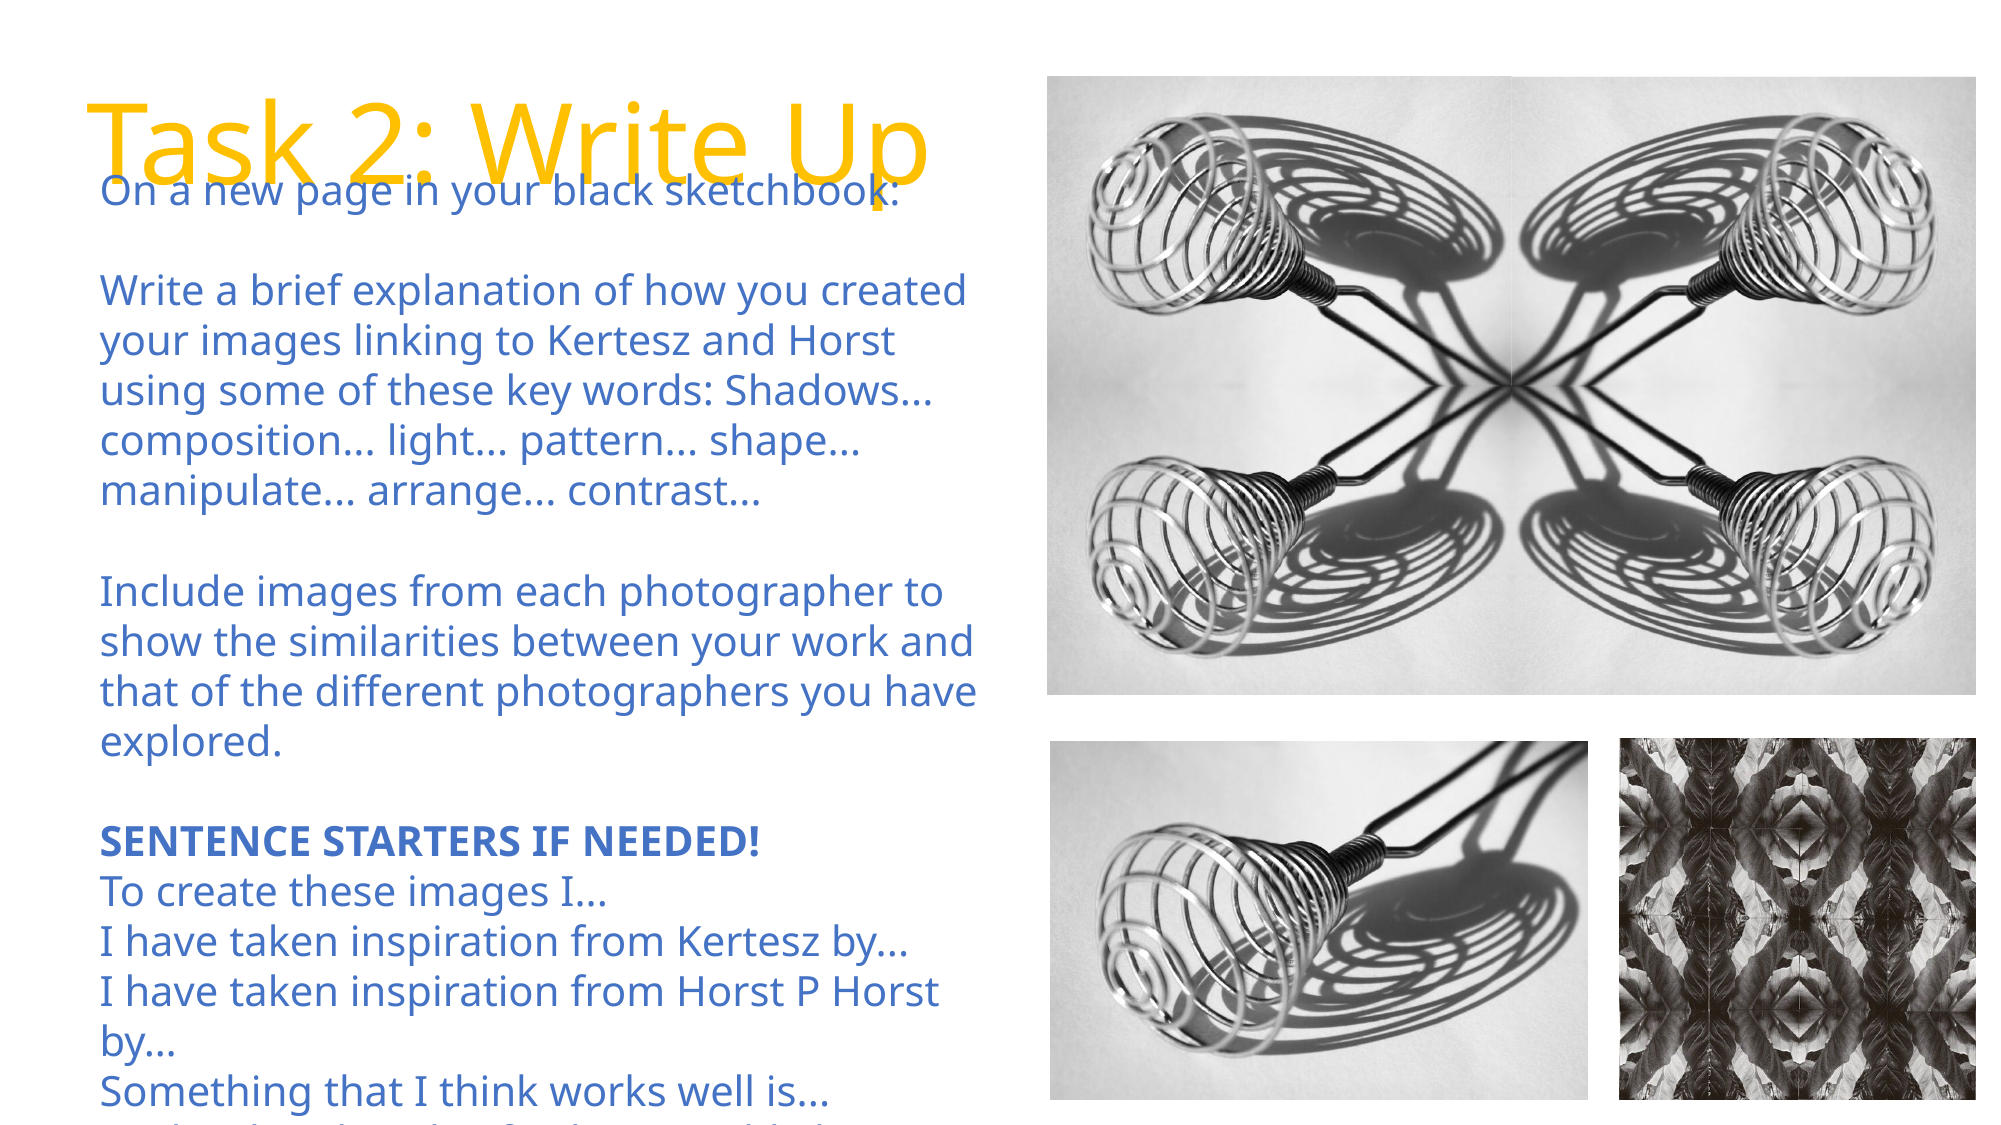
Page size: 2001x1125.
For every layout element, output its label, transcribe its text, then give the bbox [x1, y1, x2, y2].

picture [1619, 738, 1976, 1100]
picture [1049, 741, 1588, 1100]
title Task 2: Write Up [71, 66, 1929, 230]
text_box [1047, 76, 1976, 695]
text_box On a new page in your black sketchbook: Write a brief explanation of how you created your images linking to Kertesz and Horst using some of these key words: Shadows... composition... light... pattern... shape... manipulate... arrange... contrast... Include images from each photographer to show the similarities between your work and that of the different photographers you have explored. SENTENCE STARTERS IF NEEDED! To create these images I... I have taken inspiration from Kertesz by... I have taken inspiration from Horst P Horst by… ​Something that I think works well is... To develop this idea further I could also try... [93, 158, 1019, 1125]
